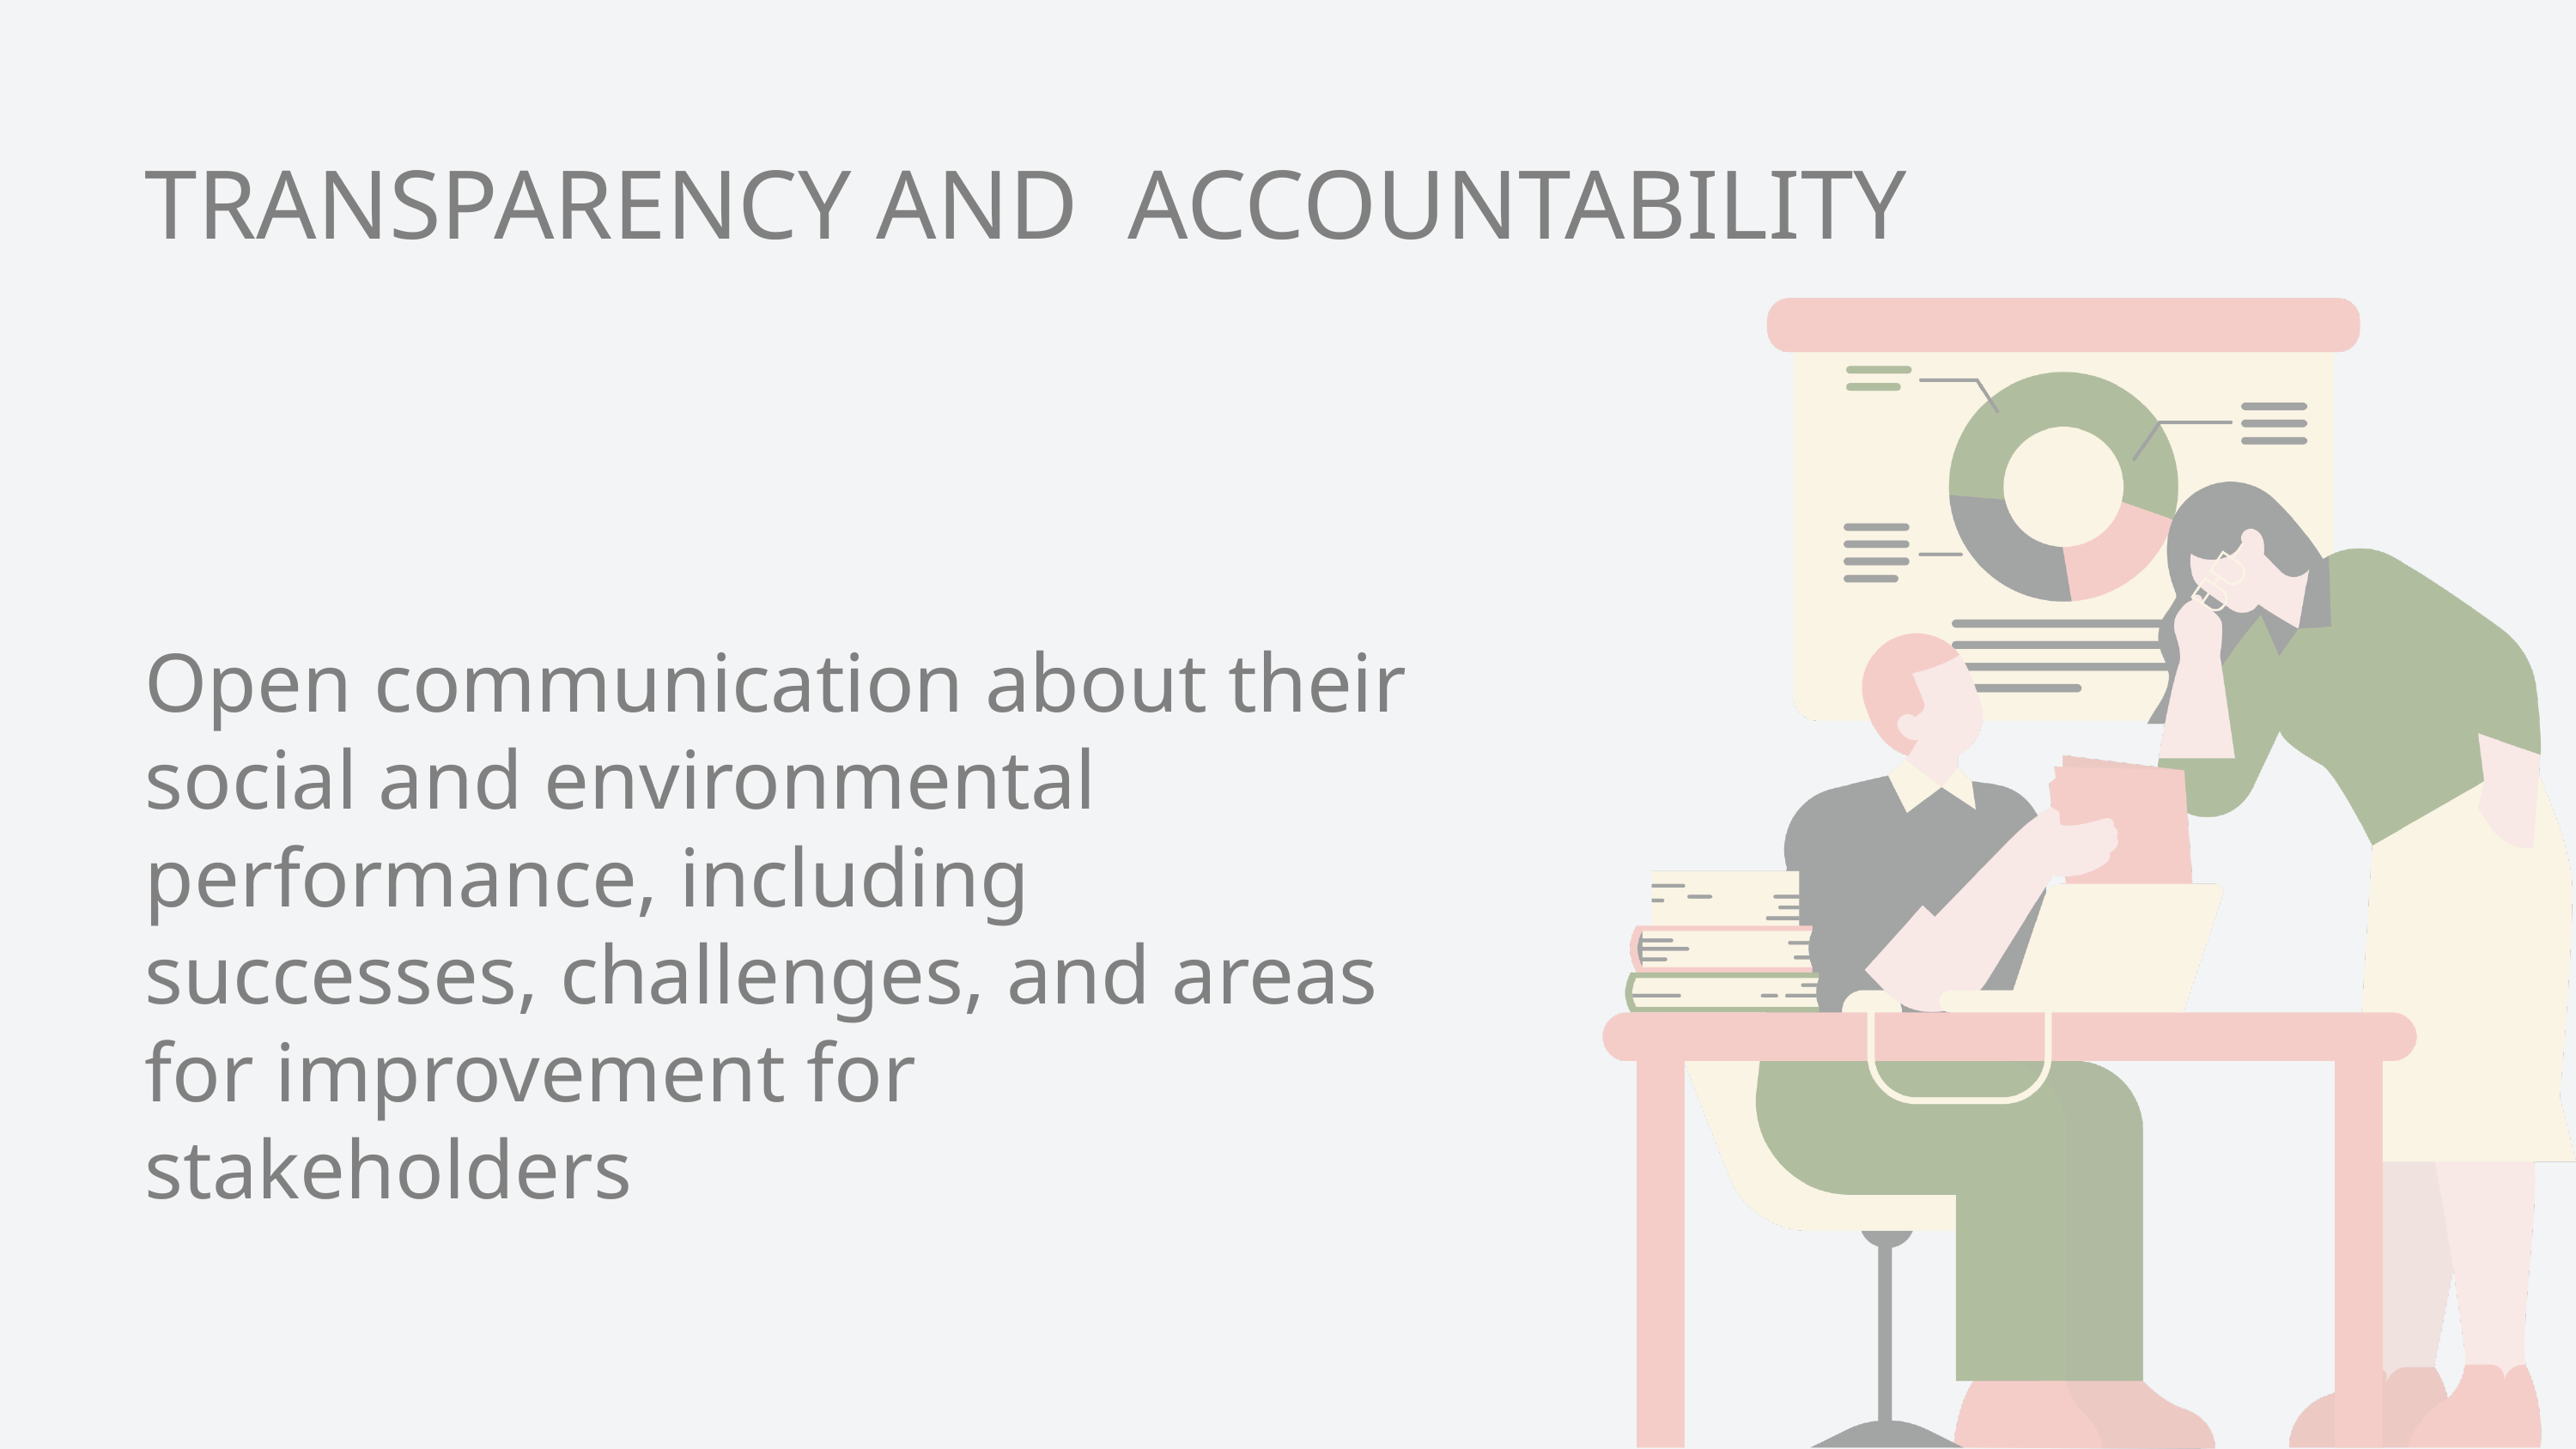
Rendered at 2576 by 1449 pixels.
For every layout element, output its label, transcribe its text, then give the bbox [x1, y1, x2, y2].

text_box Open communication about their social and environmental performance, including successes, challenges, and areas for improvement for stakeholders [144, 630, 1424, 1216]
text_box TRANSPARENCY AND ACCOUNTABILITY [144, 143, 2033, 258]
text_box [1602, 297, 2576, 1449]
